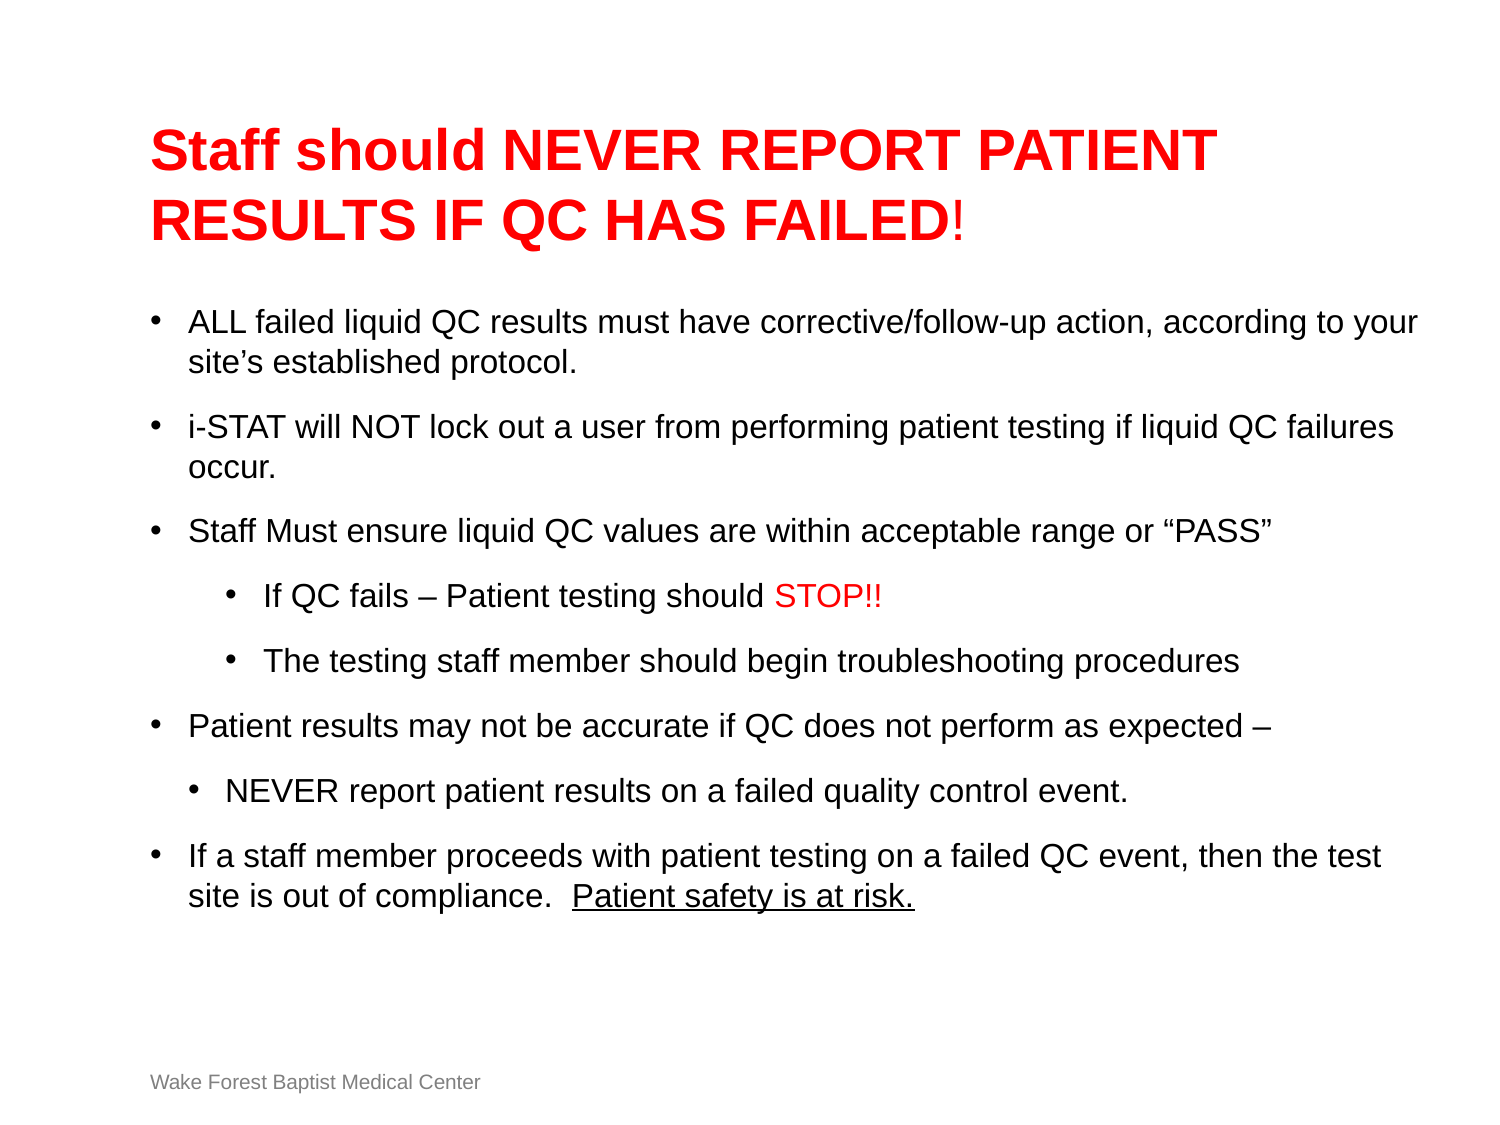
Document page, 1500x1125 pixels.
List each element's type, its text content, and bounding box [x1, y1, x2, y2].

title Staff should NEVER REPORT PATIENT RESULTS IF QC HAS FAILED! [150, 112, 1425, 299]
list ALL failed liquid QC results must have corrective/follow-up action, according to your site’s established protocol. i-STAT will NOT lock out a user from performing patient testing if liquid QC failures occur. Staff Must ensure liquid QC values are within acceptable range or “PASS” If QC fails – Patient testing should STOP!! The testing staff member should begin troubleshooting procedures Patient results may not be accurate if QC does not perform as expected – NEVER report patient results on a failed quality control event. If a staff member proceeds with patient testing on a failed QC event, then the test site is out of compliance. Patient safety is at risk. [150, 299, 1425, 921]
